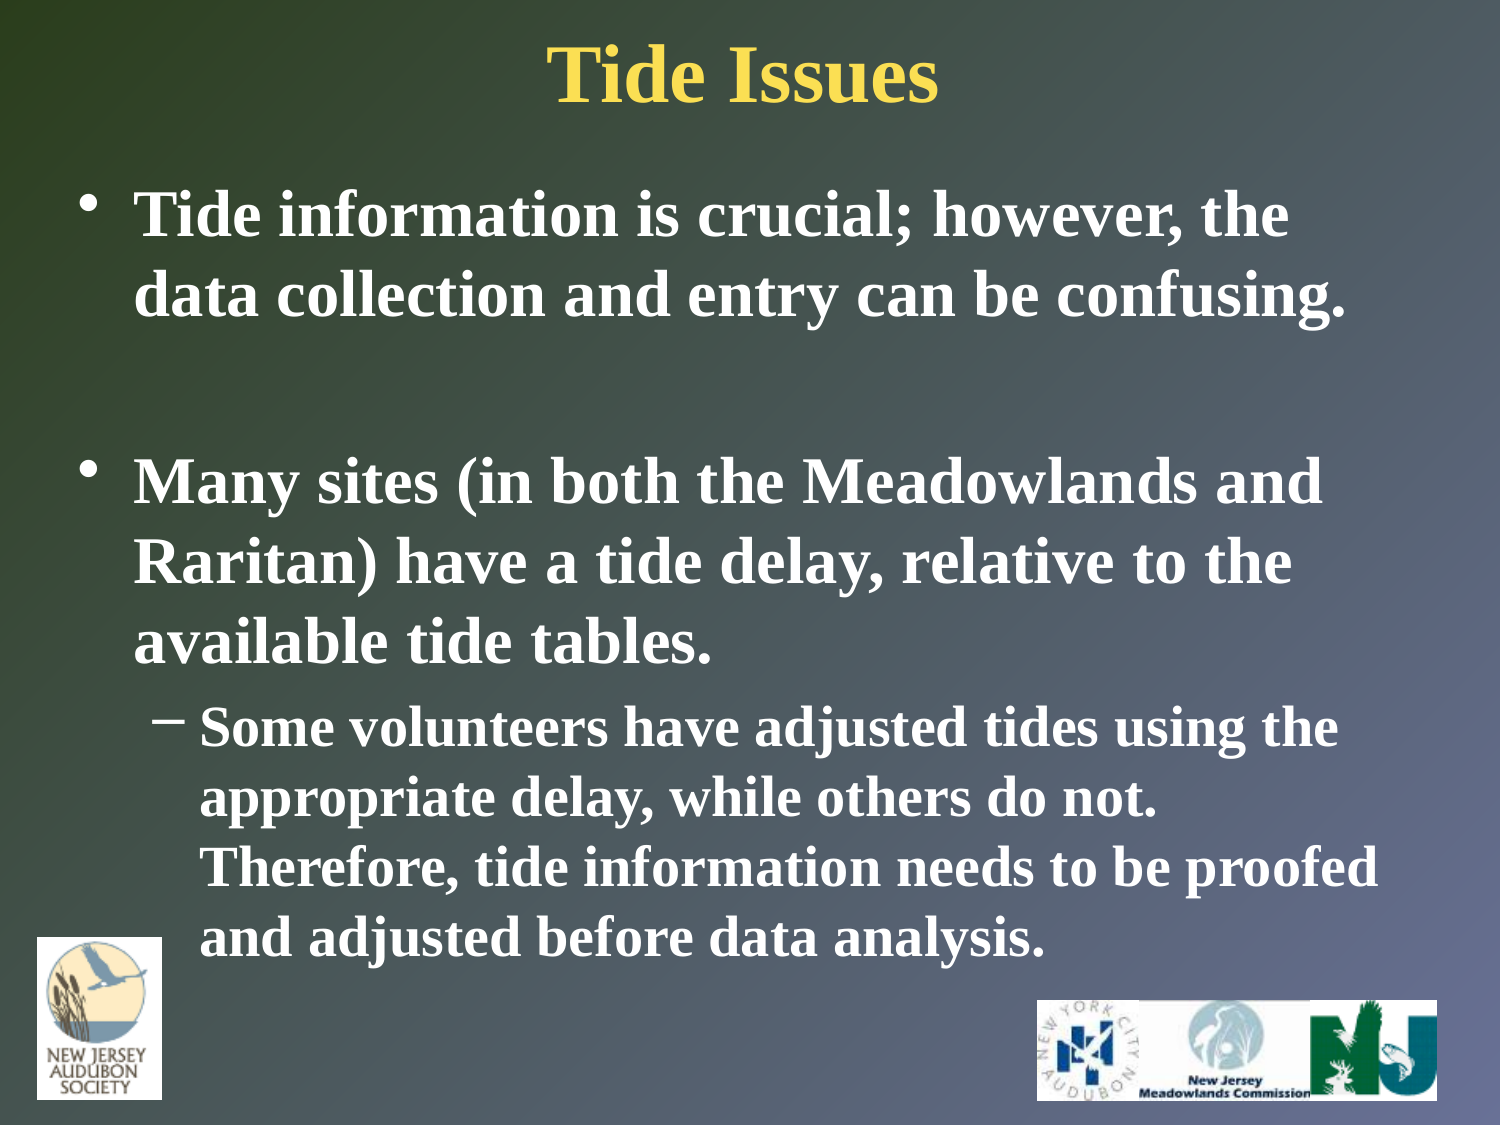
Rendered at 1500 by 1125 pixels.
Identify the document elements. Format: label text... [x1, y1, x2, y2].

list Tide information is crucial; however, the data collection and entry can be confusing. Many sites (in both the Meadowlands and Raritan) have a tide delay, relative to the available tide tables. Some volunteers have adjusted tides using the appropriate delay, while others do not. Therefore, tide information needs to be proofed and adjusted before data analysis. [62, 162, 1438, 976]
picture [37, 937, 162, 1100]
title Tide Issues [74, 0, 1413, 138]
picture [1037, 1000, 1437, 1101]
